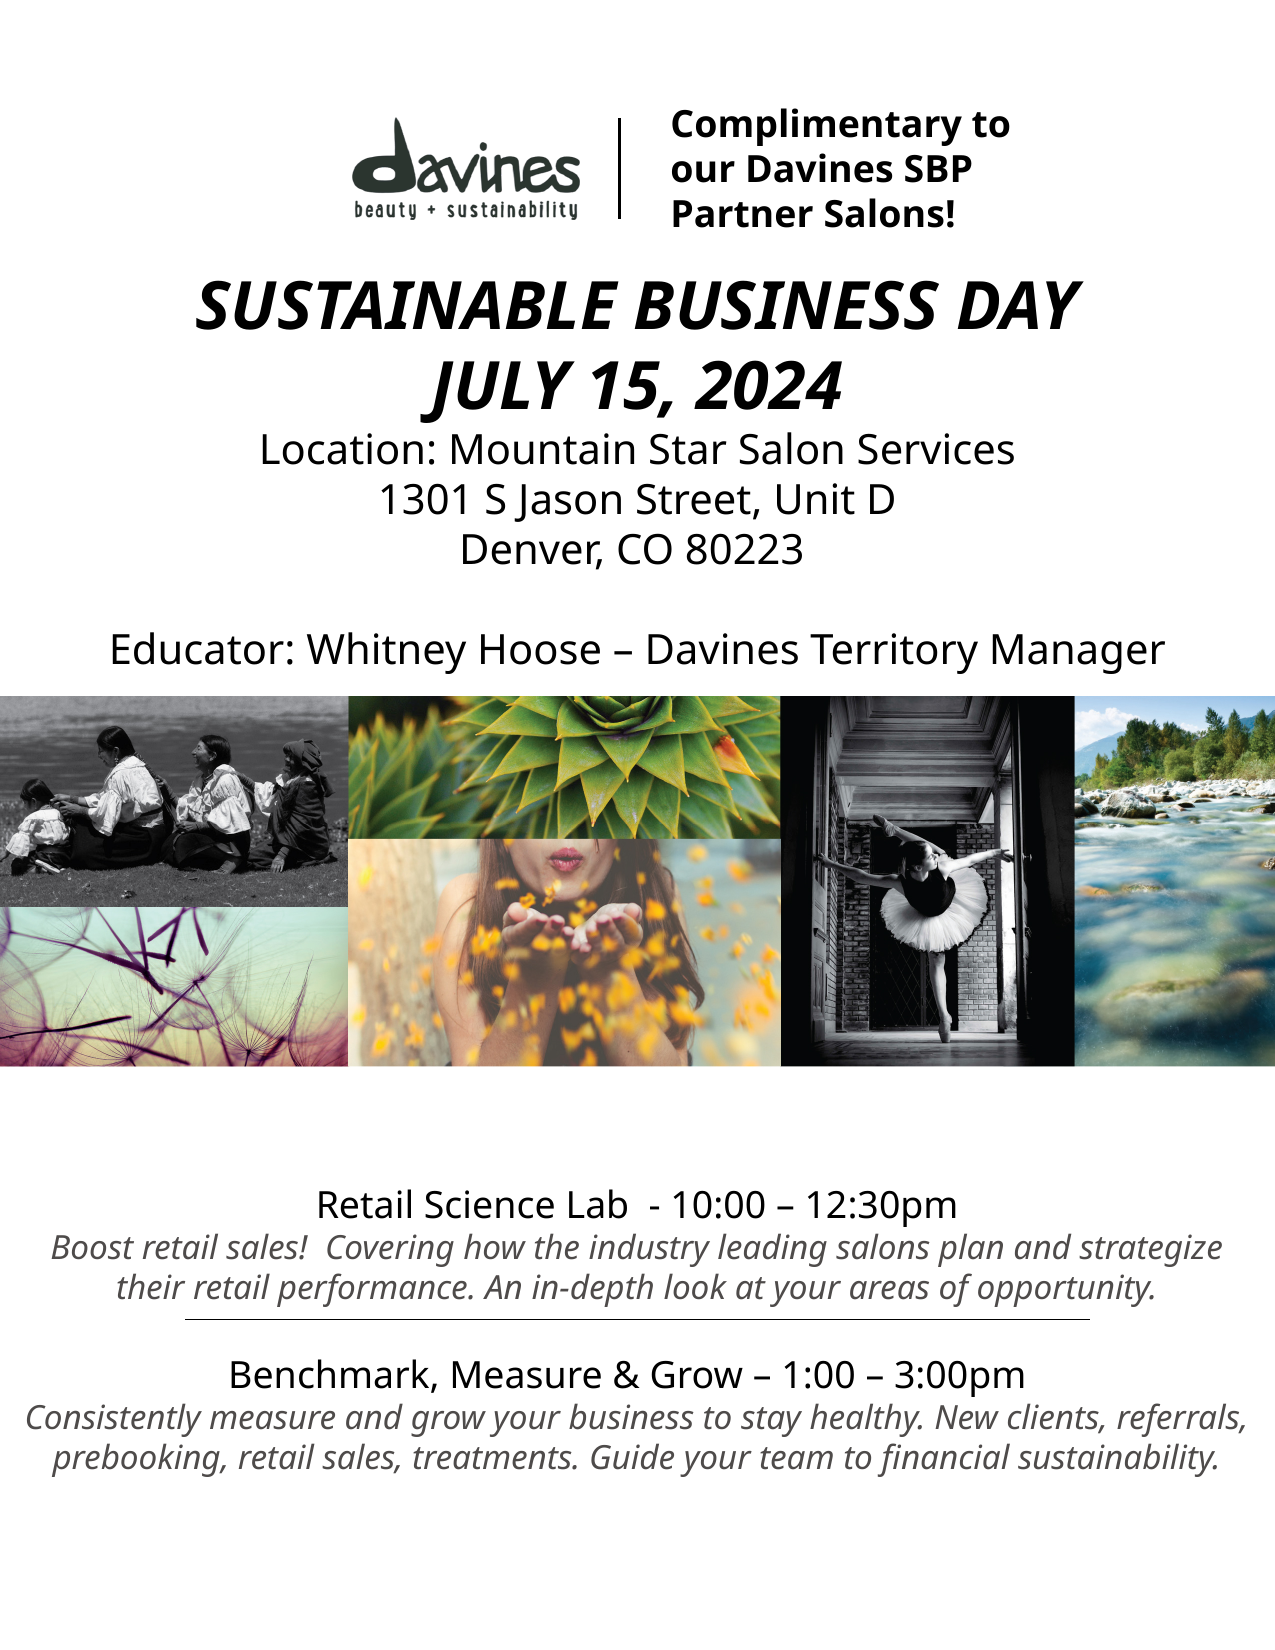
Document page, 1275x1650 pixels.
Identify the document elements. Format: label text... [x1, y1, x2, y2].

text_box Complimentary to our Davines SBP Partner Salons! [655, 92, 1030, 243]
text_box SUSTAINABLE BUSINESS DAY JULY 15, 2024 Location: Mountain Star Salon Services 1301 S Jason Street, Unit D Denver, CO 80223 Educator: Whitney Hoose – Davines Territory Manager [0, 255, 1275, 681]
text_box Retail Science Lab - 10:00 – 12:30pm Boost retail sales! Covering how the industry leading salons plan and strategize their retail performance. An in-depth look at your areas of opportunity. Benchmark, Measure & Grow – 1:00 – 3:00pm Consistently measure and grow your business to stay healthy. New clients, referrals, prebooking, retail sales, treatments. Guide your team to financial sustainability. [0, 1173, 1275, 1529]
picture [0, 695, 1275, 1068]
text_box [351, 117, 620, 220]
